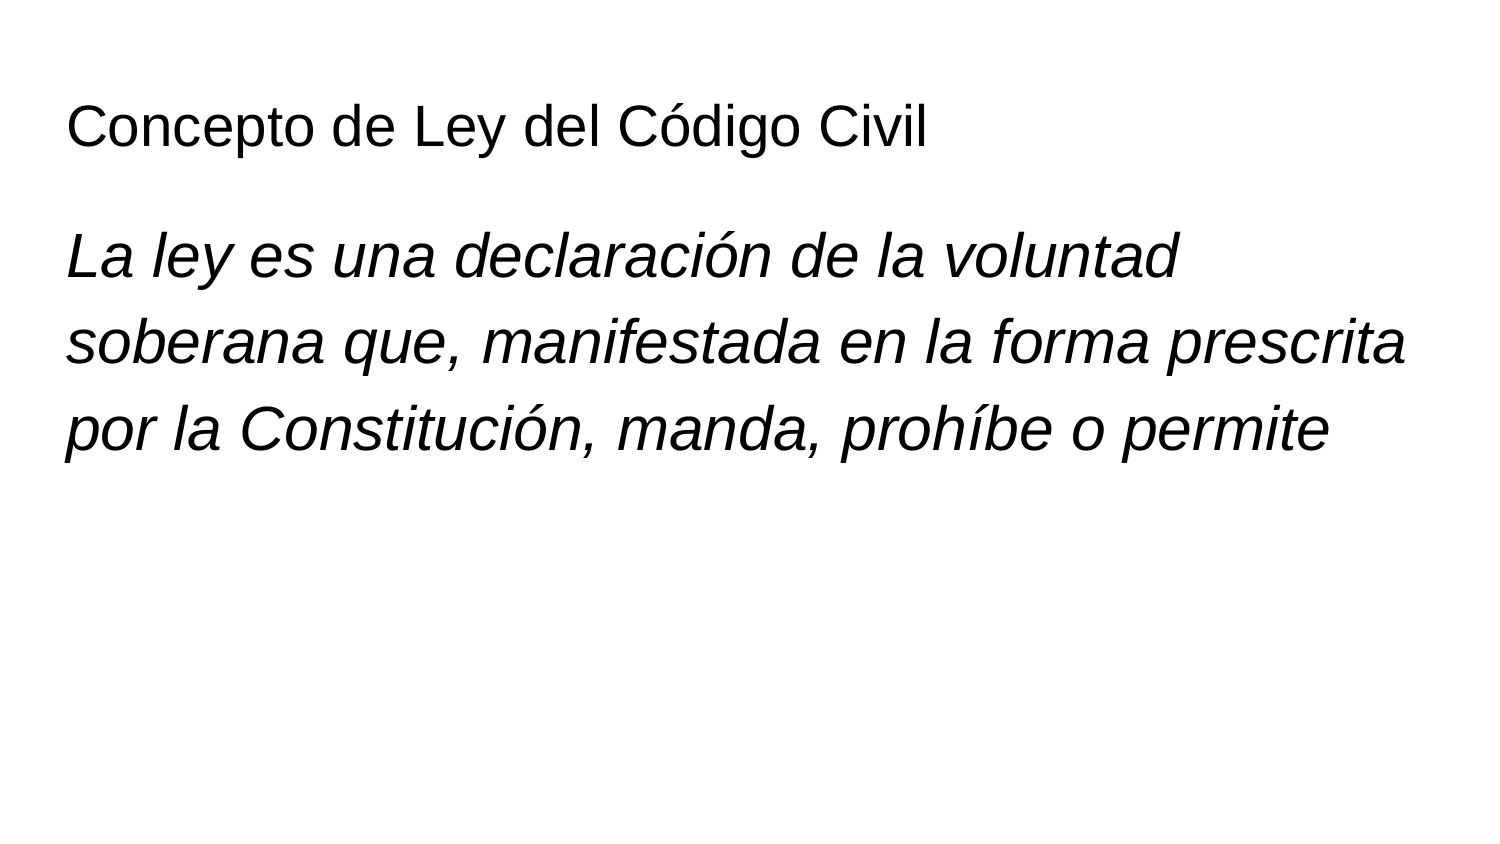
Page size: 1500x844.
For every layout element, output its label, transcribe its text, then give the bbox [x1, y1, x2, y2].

title Concepto de Ley del Código Civil [51, 72, 1449, 167]
list La ley es una declaración de la voluntad soberana que, manifestada en la forma prescrita por la Constitución, manda, prohíbe o permite [51, 189, 1449, 750]
